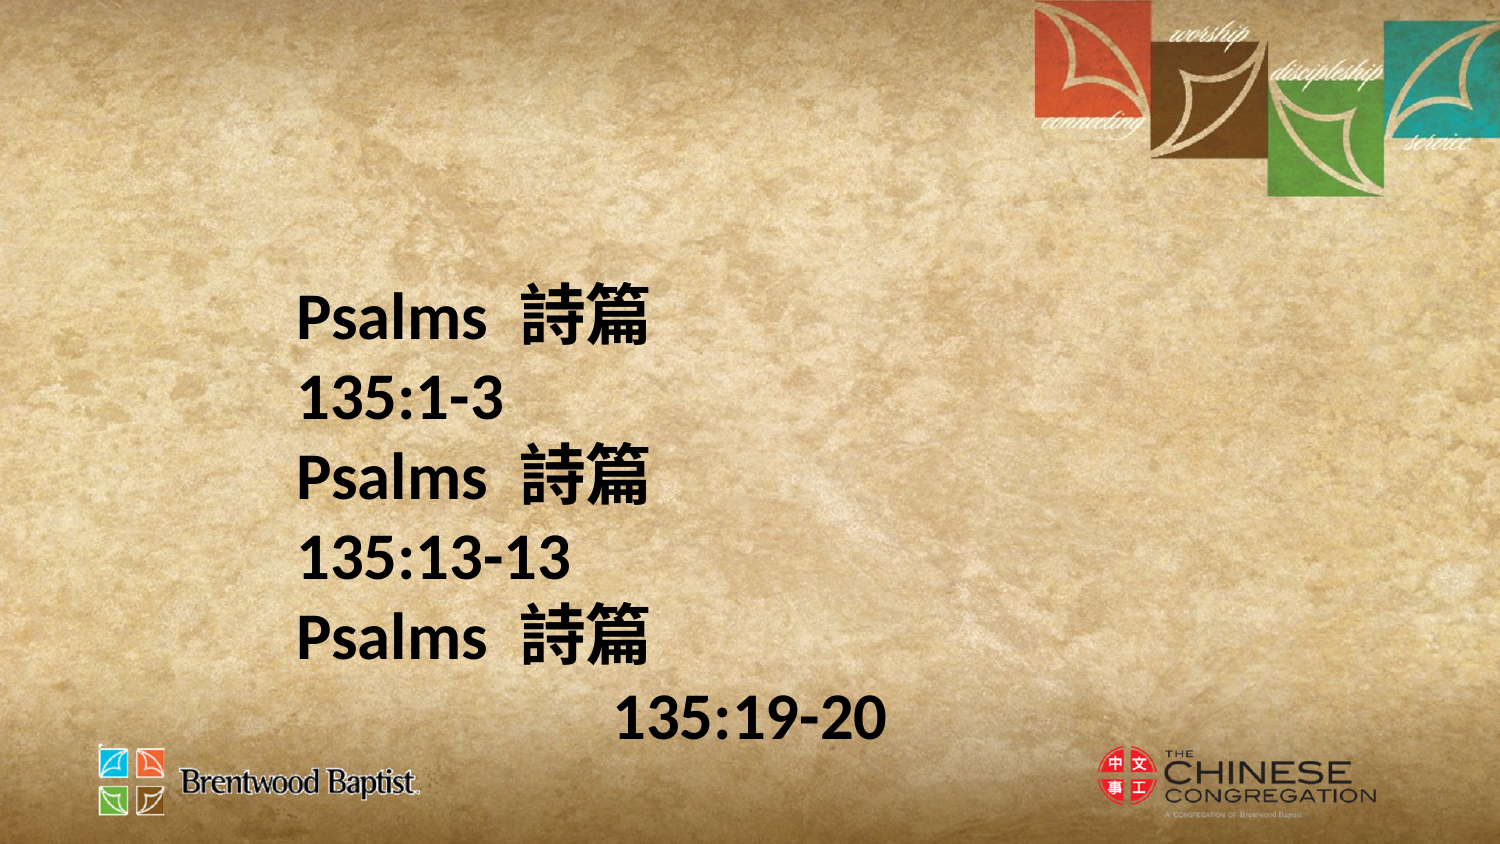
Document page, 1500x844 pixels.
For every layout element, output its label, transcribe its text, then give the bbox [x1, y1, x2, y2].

picture [0, 0, 1500, 844]
text_box Psalms 詩篇 135:1-3 Psalms 詩篇 135:13-13 Psalms 詩篇 135:19-20 [281, 265, 1219, 761]
